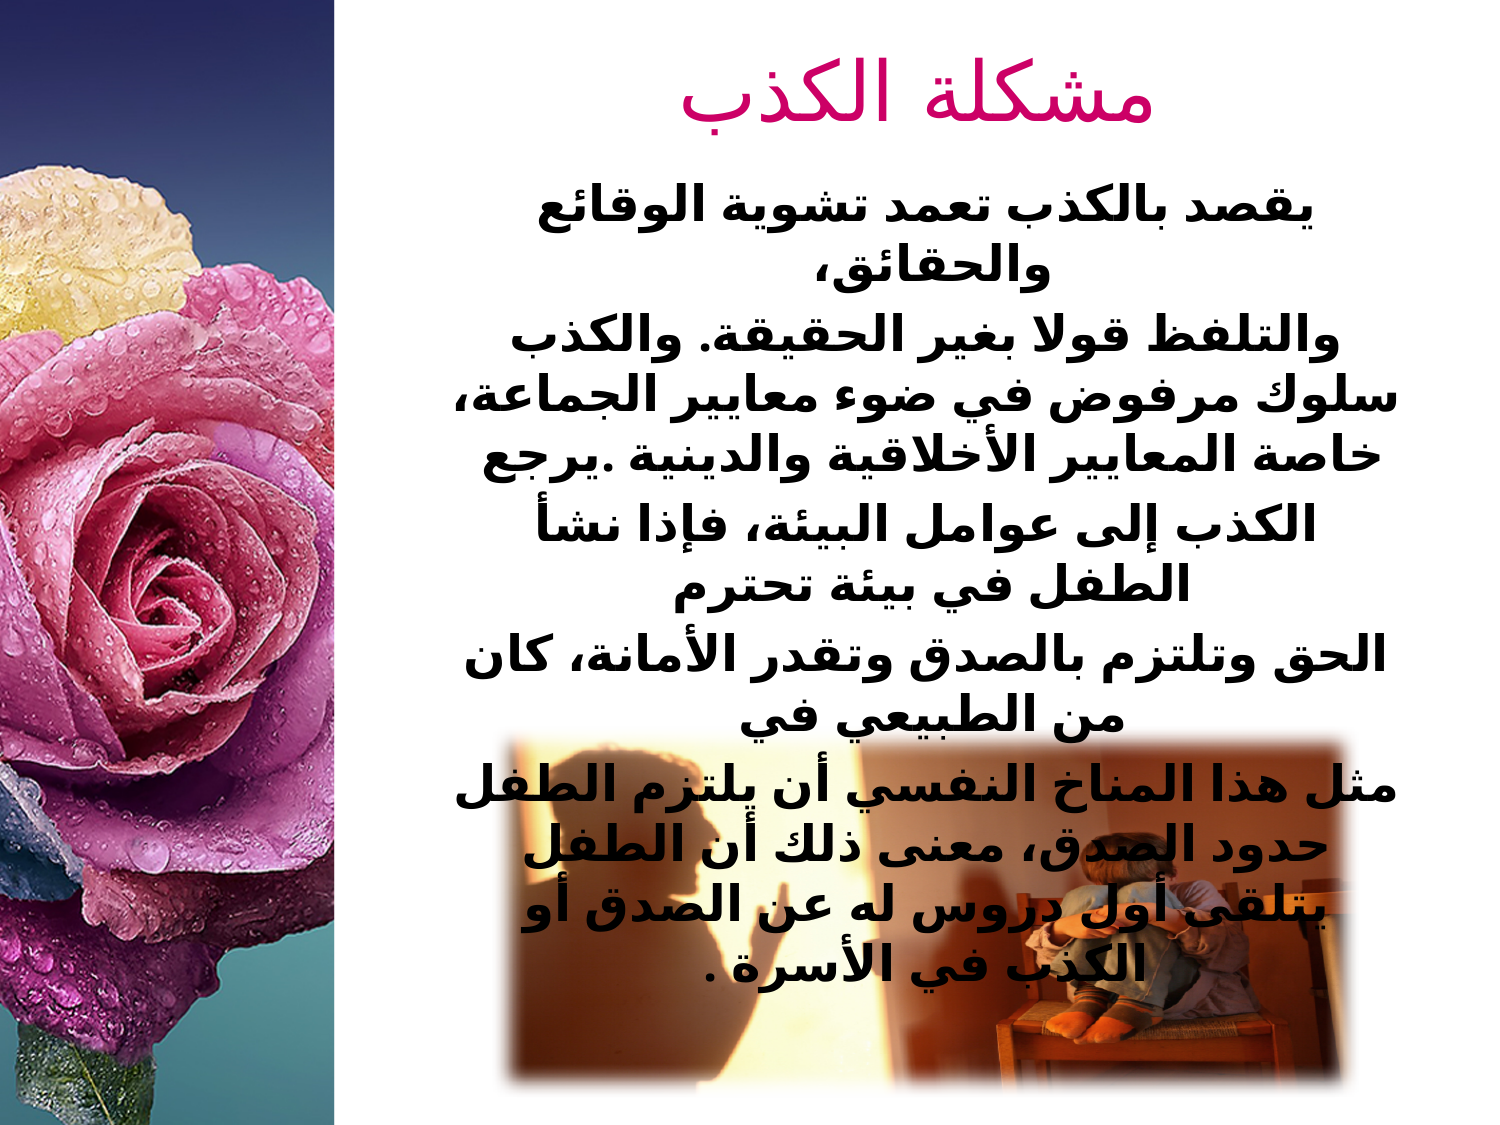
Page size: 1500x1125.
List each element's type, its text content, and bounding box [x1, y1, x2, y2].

title مشكلة الكذب [336, 0, 1500, 176]
list يقصد بالكذب تعمد تشوية الوقائع والحقائق، والتلفظ قولا بغير الحقيقة. والكذب سلوك مرفوض في ضوء معايير الجماعة، خاصة المعايير الأخلاقية والدينية .يرجع الكذب إلى عوامل البيئة، فإذا نشأ الطفل في بيئة تحترم الحق وتلتزم بالصدق وتقدر الأمانة، كان من الطبيعي في مثل هذا المناخ النفسي أن يلتزم الطفل حدود الصدق، معنى ذلك أن الطفل يتلقى أول دروس له عن الصدق أو الكذب في الأسرة . [386, 164, 1417, 704]
picture [0, 0, 1500, 1125]
